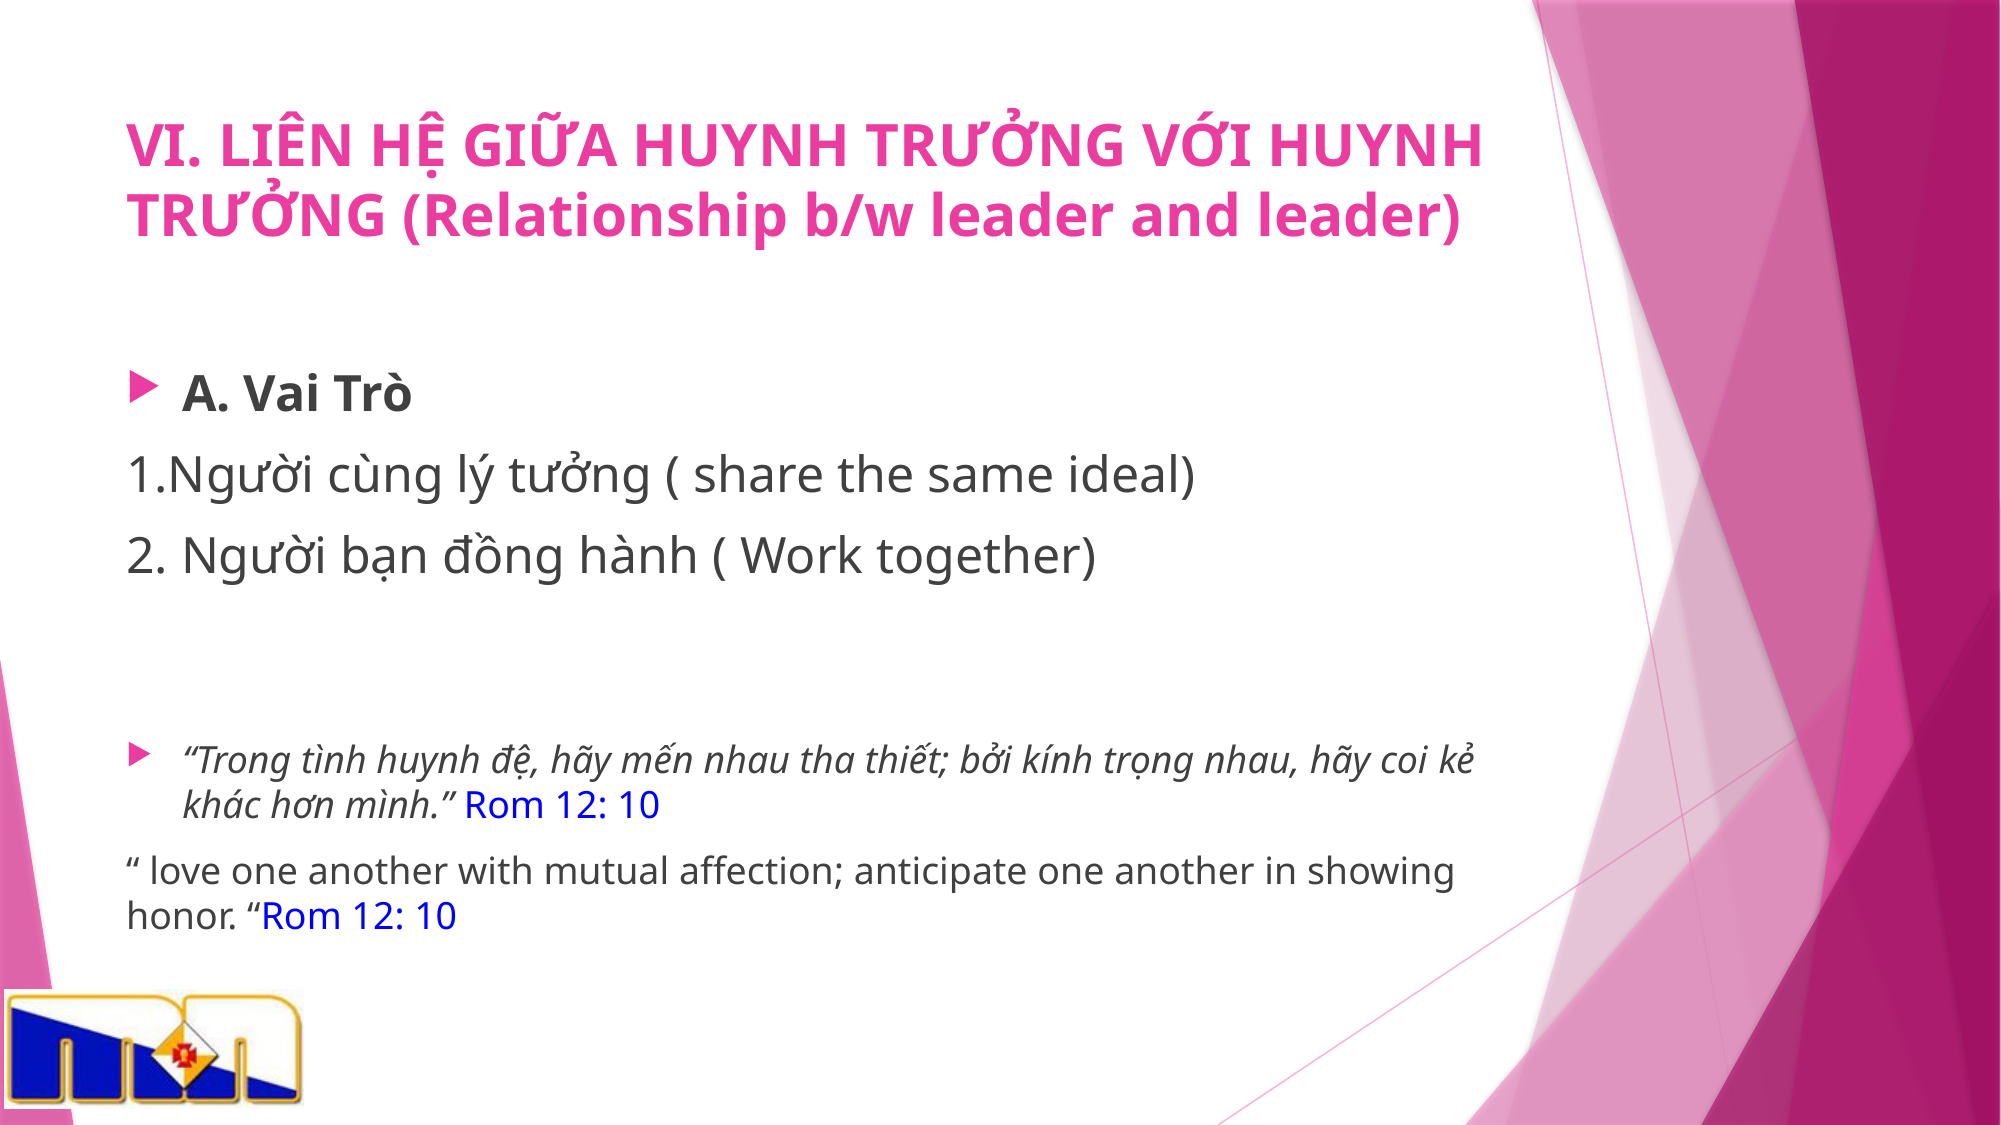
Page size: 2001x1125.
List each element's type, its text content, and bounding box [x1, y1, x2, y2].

picture [4, 989, 304, 1109]
title VI. LIÊN HỆ GIỮA HUYNH TRƯỞNG VỚI HUYNH TRƯỞNG (Relationship b/w leader and leader) [111, 99, 1522, 317]
list A. Vai Trò 1.Người cùng lý tưởng ( share the same ideal) 2. Người bạn đồng hành ( Work together) “Trong tình huynh đệ, hãy mến nhau tha thiết; bởi kính trọng nhau, hãy coi kẻ khác hơn mình.” Rom 12: 10 “ love one another with mutual affection; anticipate one another in showing honor. “Rom 12: 10 [111, 354, 1522, 992]
